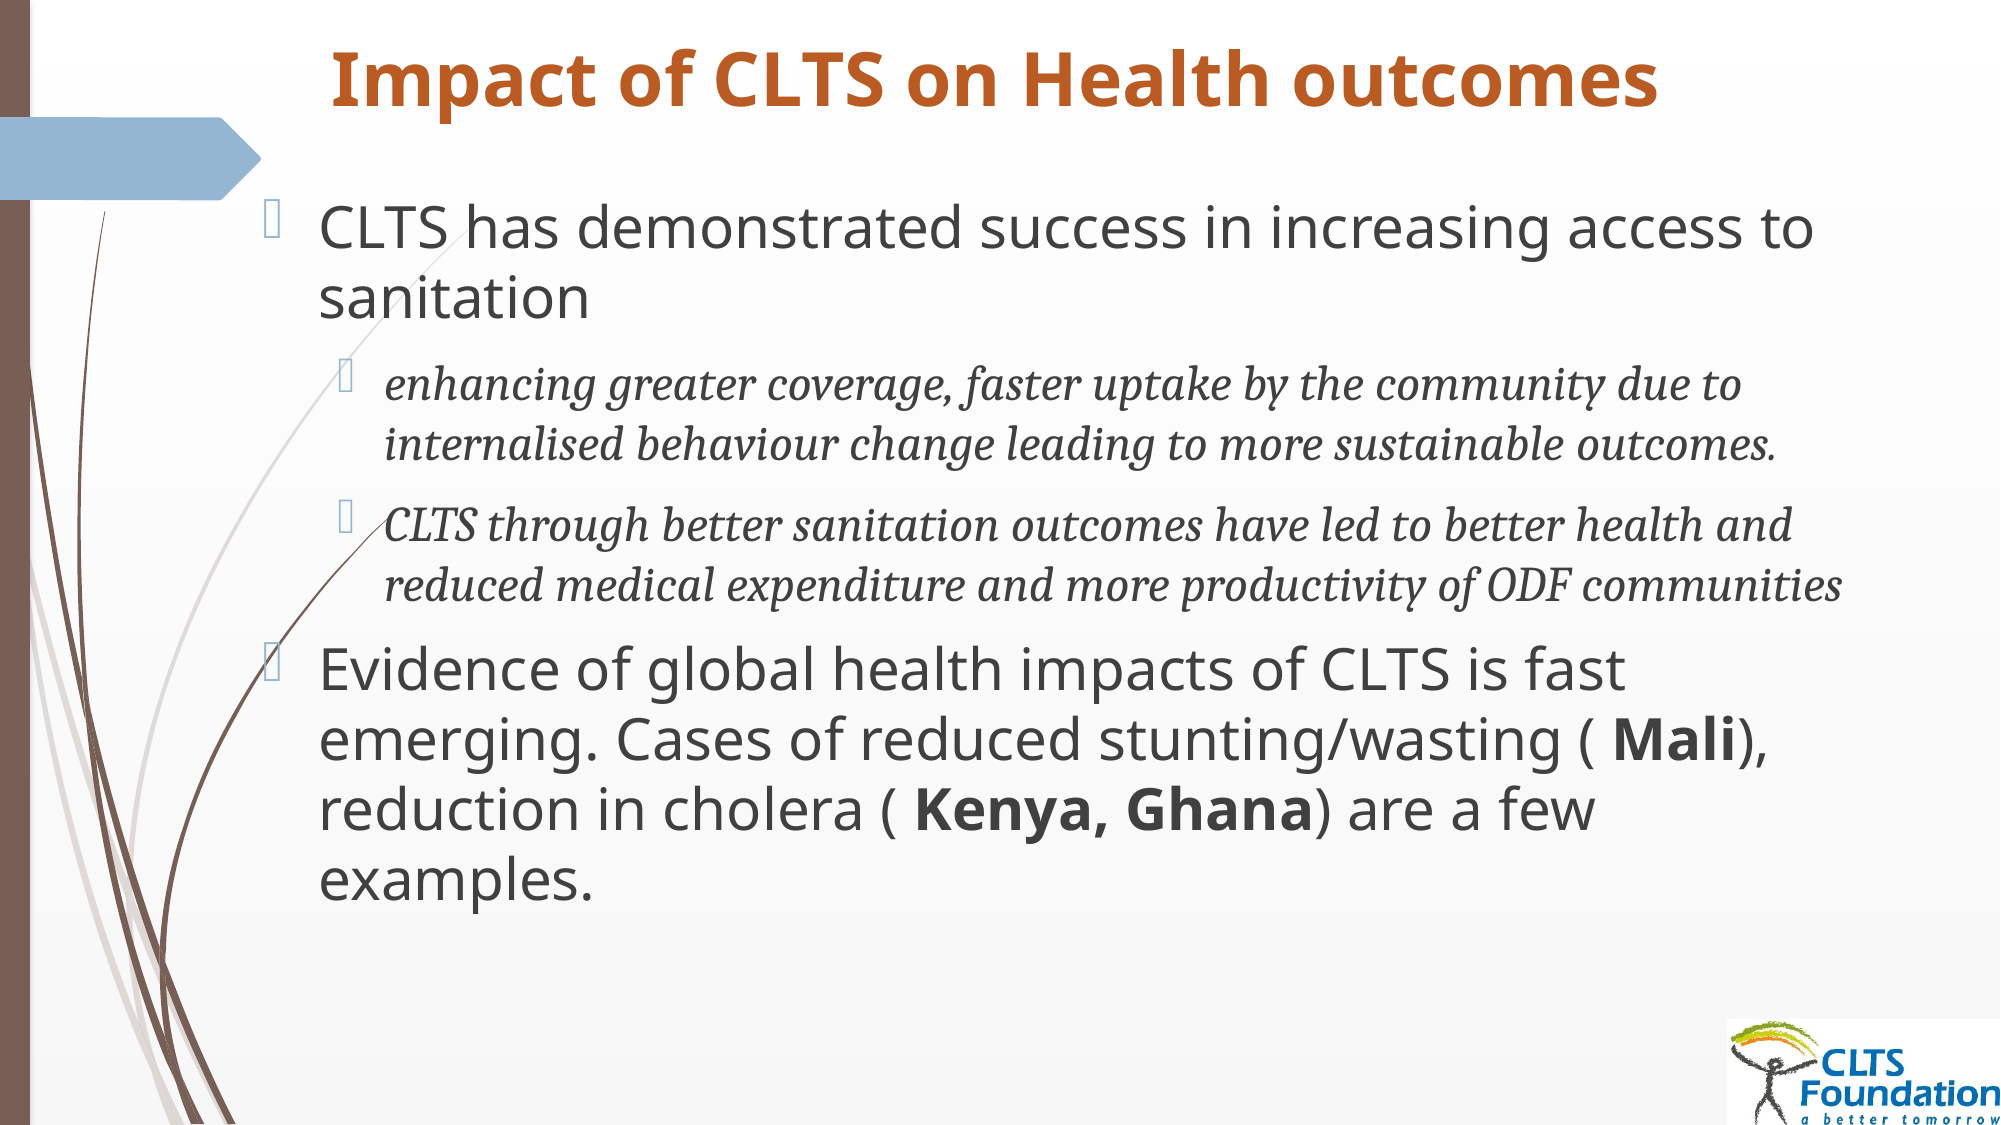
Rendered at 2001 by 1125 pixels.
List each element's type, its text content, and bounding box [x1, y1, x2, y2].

list CLTS has demonstrated success in increasing access to sanitation enhancing greater coverage, ​faster ​uptake​ by the community due to internalised behaviour change leading to more sustainable​ outcomes​. CLTS through better sanitation outcomes have led to better health and reduced medical expenditure and more productivity of ODF communities Evidence of global health impacts of CLTS is ​fast ​emerging. Cases of reduced stunting/wasting ( Mali), reduction in cholera ( Kenya, Ghana) are a few examples. [247, 182, 1872, 1123]
title Impact of CLTS on Health outcomes [316, 24, 1887, 163]
picture [1727, 1019, 2000, 1125]
